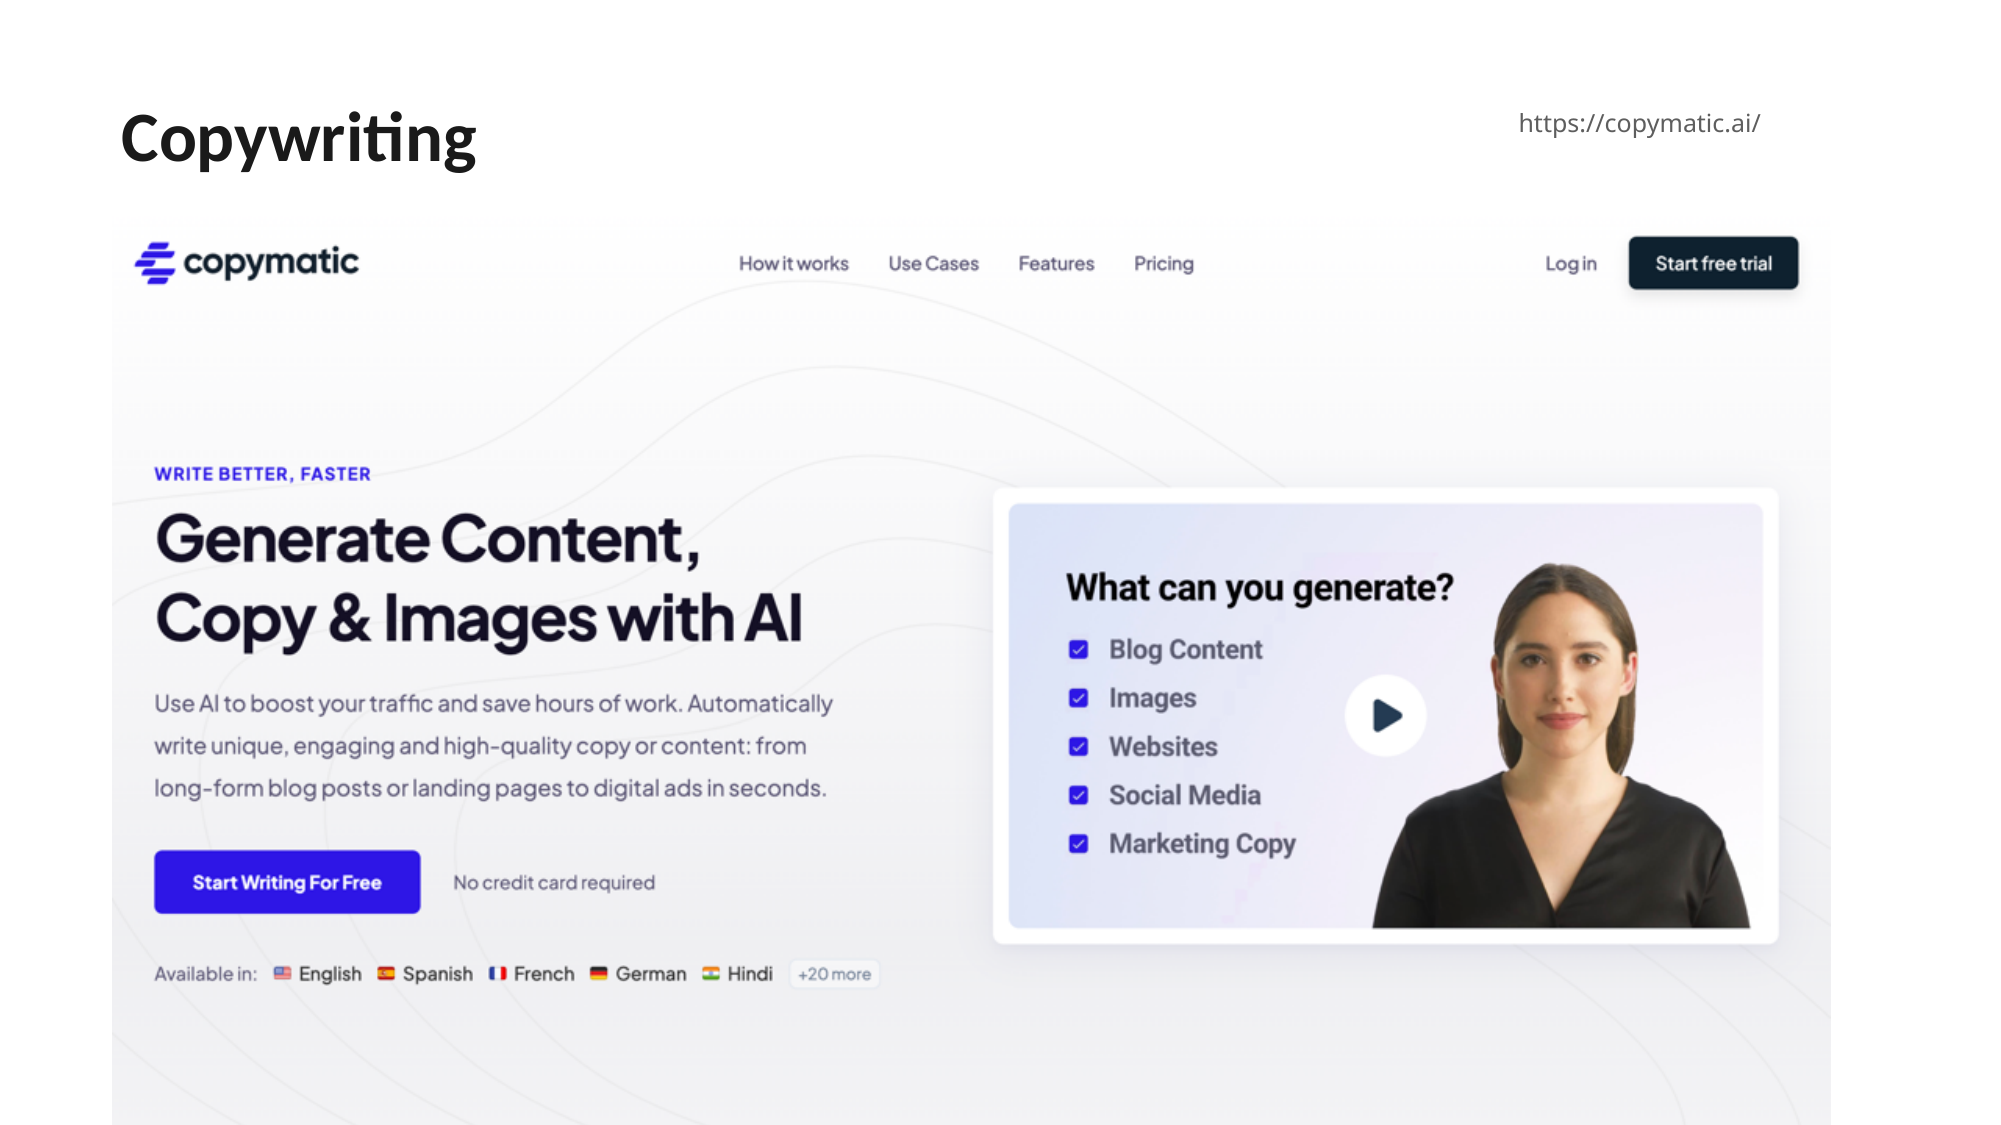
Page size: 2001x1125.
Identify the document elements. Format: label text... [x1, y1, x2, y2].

text_box https://copymatic.ai/ [1514, 103, 1766, 142]
picture [112, 206, 1831, 1125]
list Copywriting [117, 85, 913, 180]
